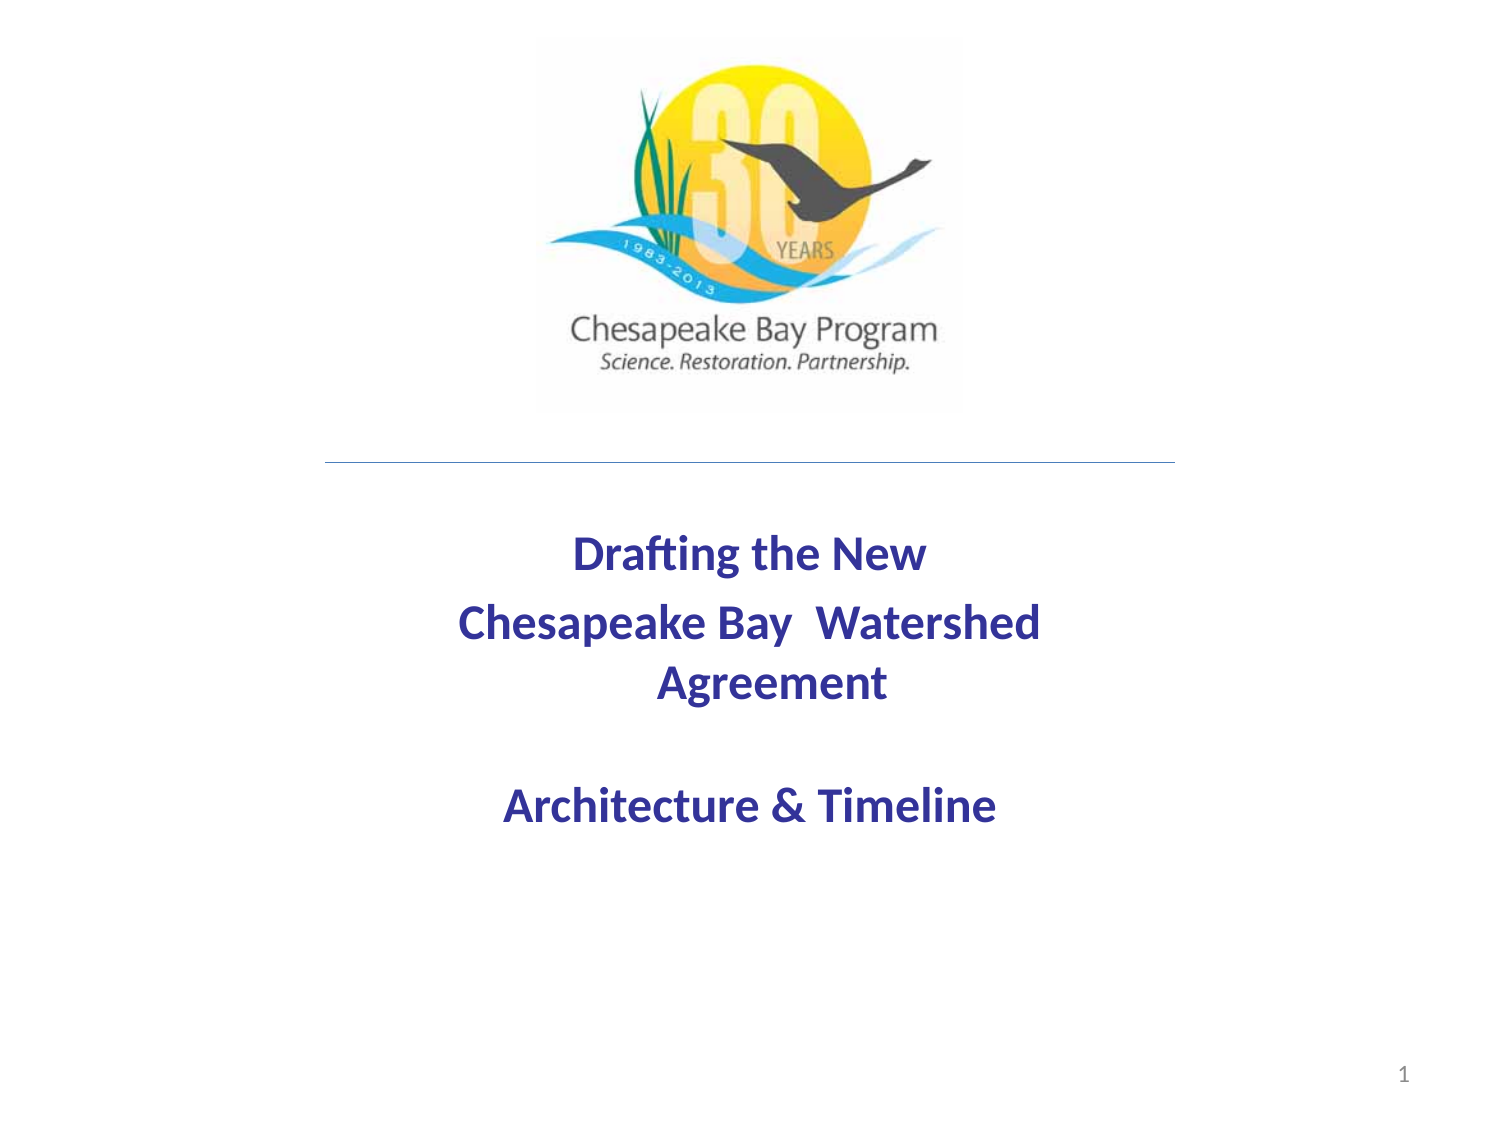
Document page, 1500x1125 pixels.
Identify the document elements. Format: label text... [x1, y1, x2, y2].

picture [536, 37, 963, 413]
slide_number 1 [1074, 1042, 1425, 1103]
list Drafting the New Chesapeake Bay Watershed Agreement Architecture & Timeline [356, 512, 1144, 963]
